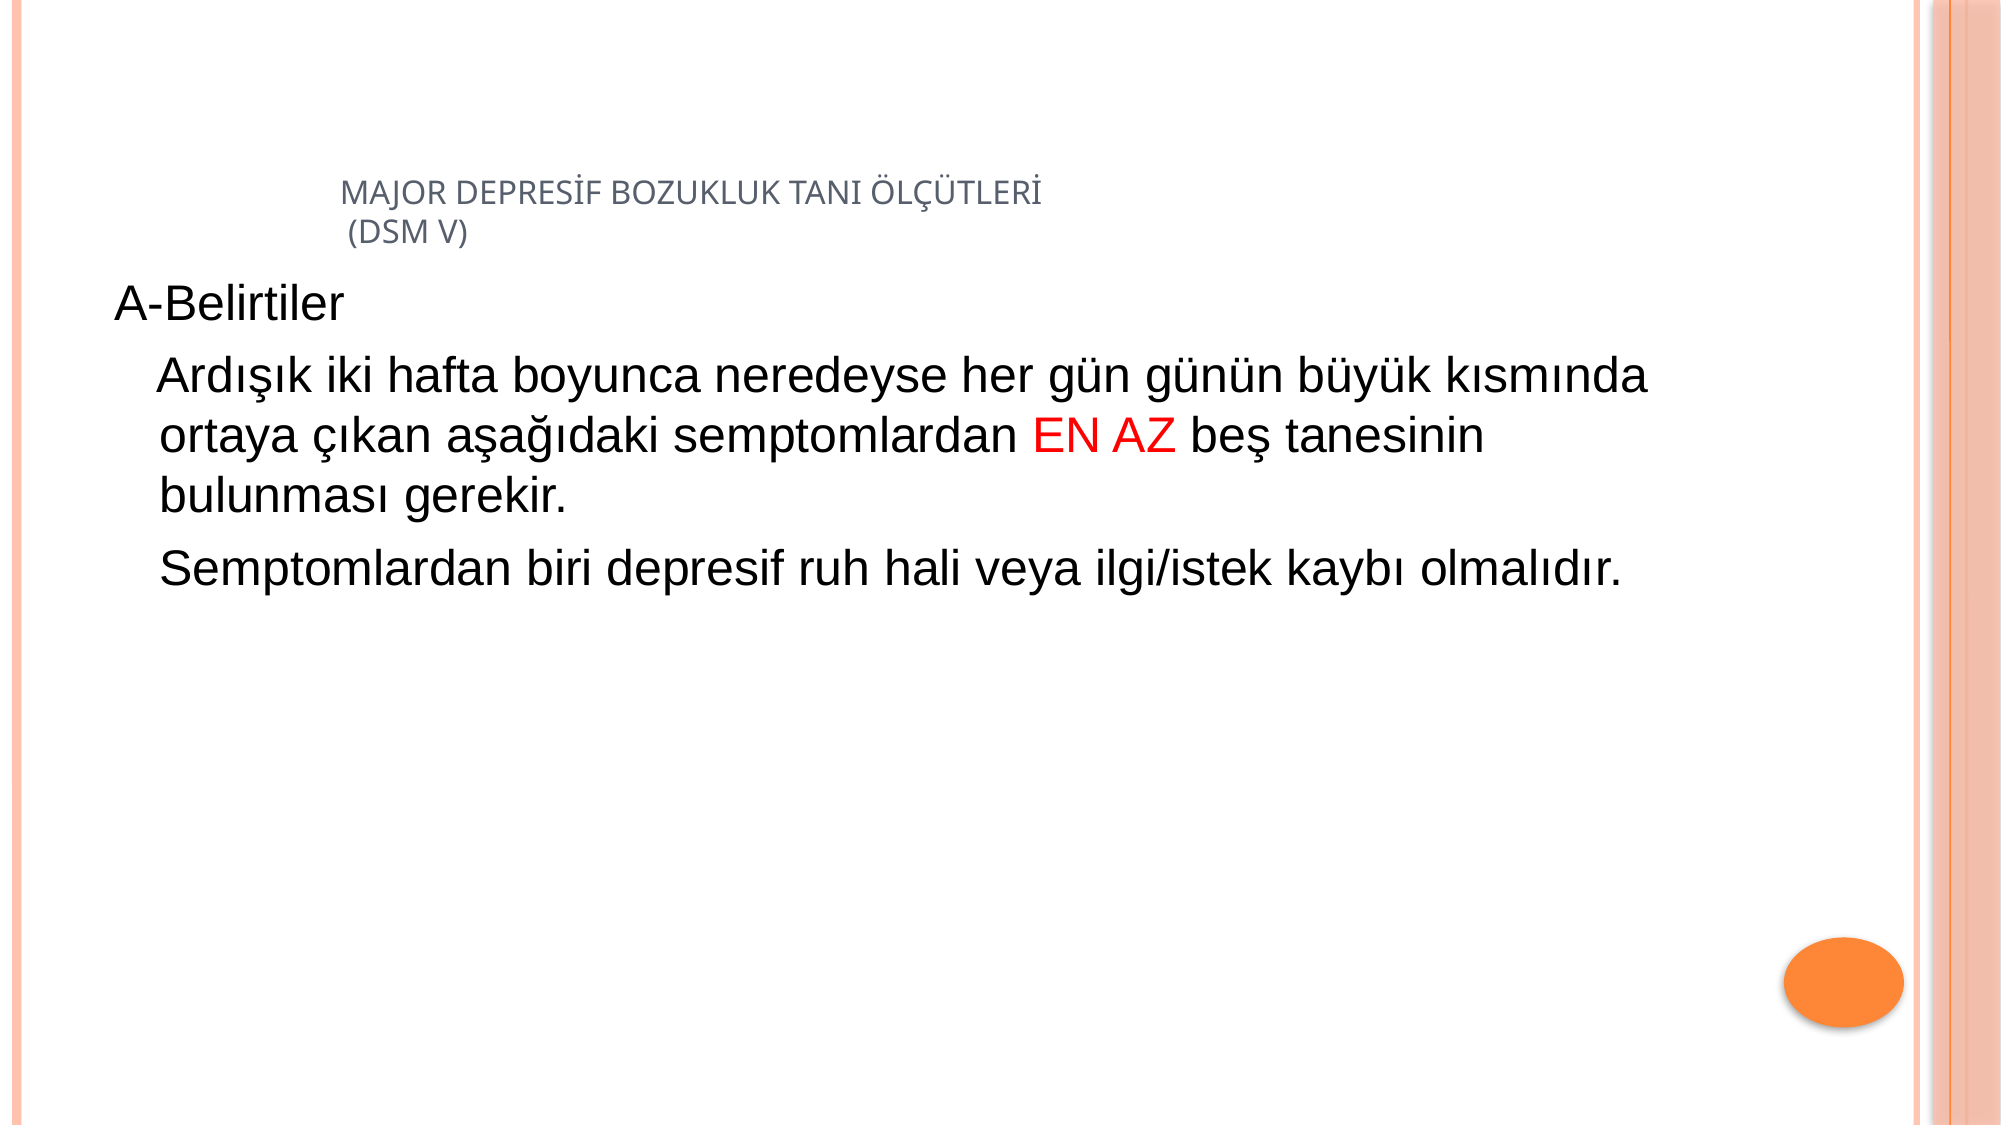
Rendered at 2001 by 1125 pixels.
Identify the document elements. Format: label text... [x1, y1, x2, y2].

list A-Belirtiler Ardışık iki hafta boyunca neredeyse her gün günün büyük kısmında ortaya çıkan aşağıdaki semptomlardan EN AZ beş tanesinin bulunması gerekir. Semptomlardan biri depresif ruh hali veya ilgi/istek kaybı olmalıdır. [99, 262, 1734, 1062]
title Major Depresif Bozukluk Tanı Ölçütleri (DSM V) [324, 45, 1550, 258]
